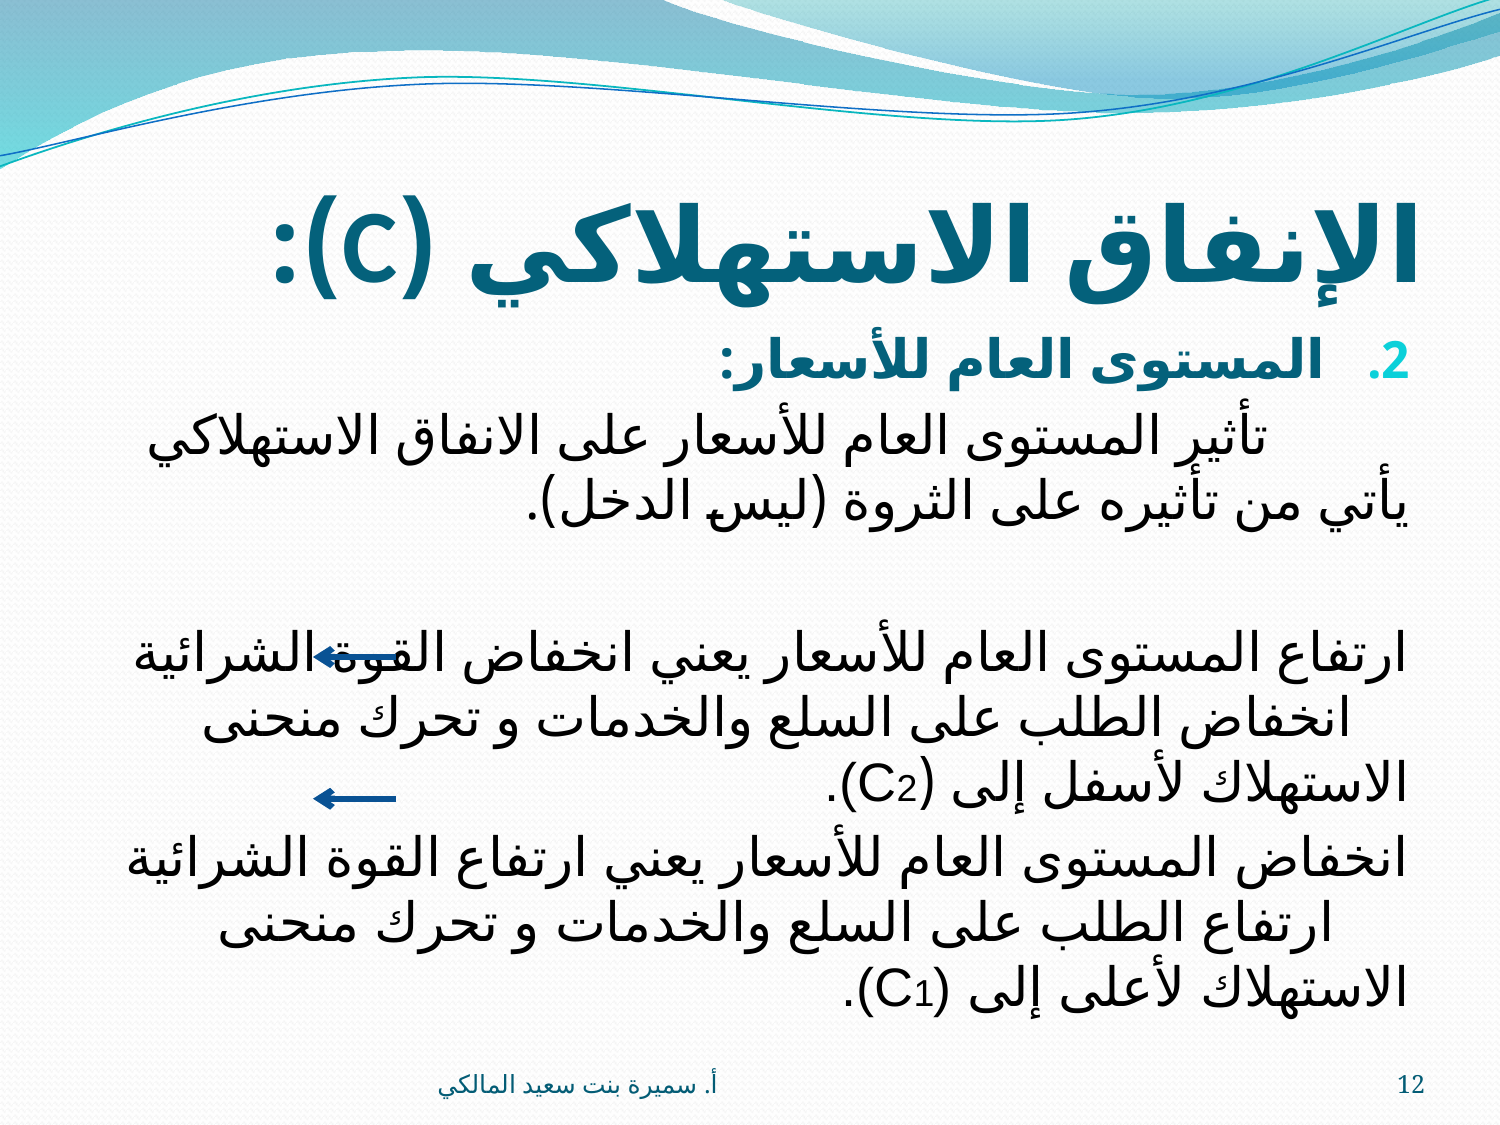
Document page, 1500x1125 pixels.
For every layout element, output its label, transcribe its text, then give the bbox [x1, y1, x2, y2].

slide_number 12 [1299, 1042, 1425, 1103]
title الإنفاق الاستهلاكي (C): [75, 115, 1425, 303]
text_box [315, 802, 325, 808]
footer أ. سميرة بنت سعيد المالكي [437, 1042, 988, 1103]
list المستوى العام للأسعار: تأثير المستوى العام للأسعار على الانفاق الاستهلاكي يأتي من تأثيره على الثروة (ليس الدخل). ارتفاع المستوى العام للأسعار يعني انخفاض القوة الشرائية انخفاض الطلب على السلع والخدمات و تحرك منحنى الاستهلاك لأسفل إلى (C2). انخفاض المستوى العام للأسعار يعني ارتفاع القوة الشرائية ارتفاع الطلب على السلع والخدمات و تحرك منحنى الاستهلاك لأعلى إلى (C1). [75, 317, 1425, 1038]
text_box [333, 660, 392, 666]
text_box [332, 802, 392, 808]
text_box [315, 661, 325, 666]
